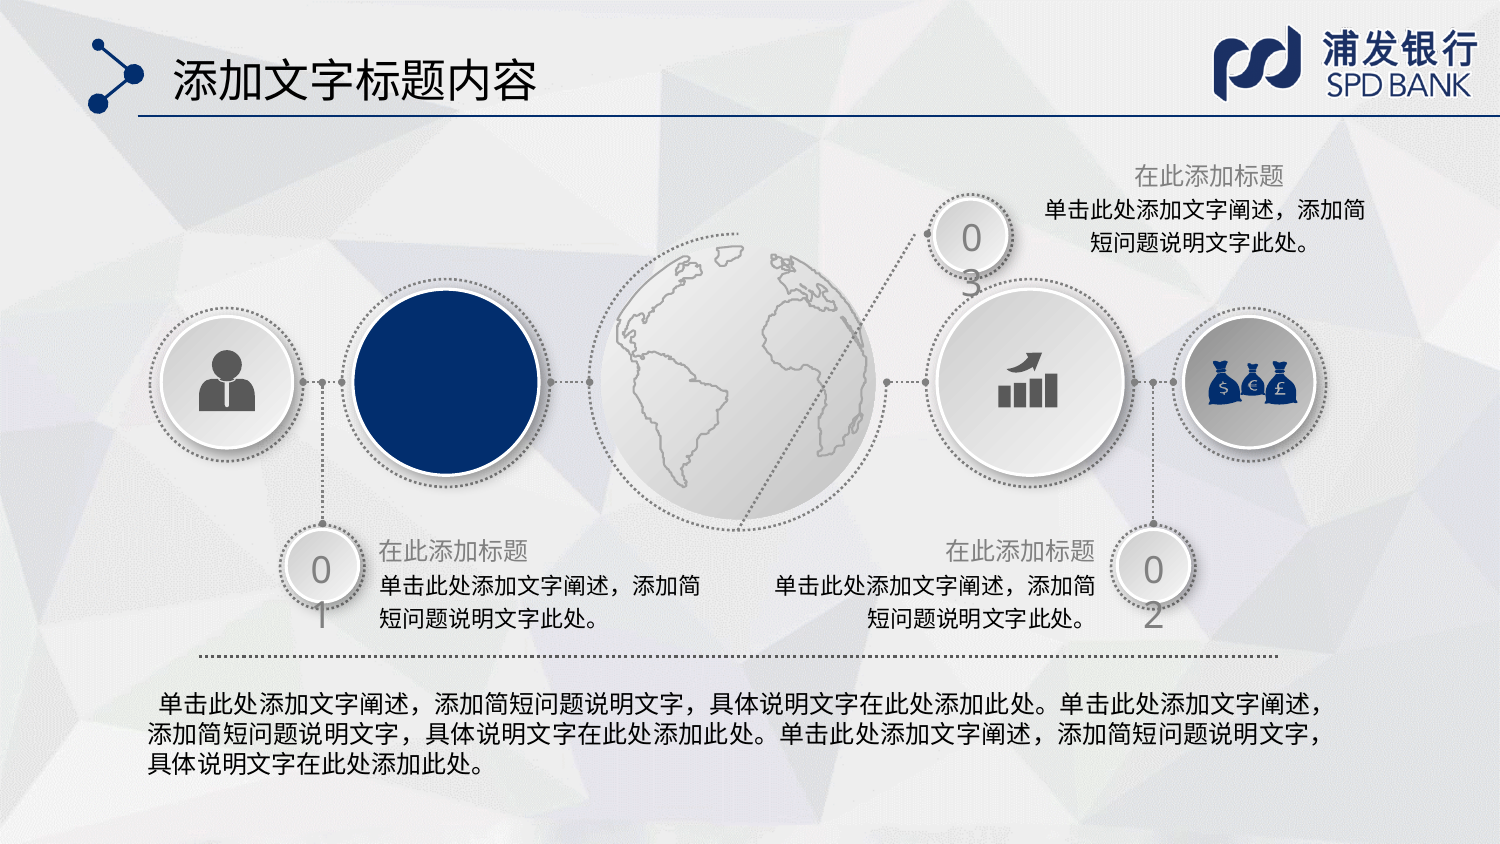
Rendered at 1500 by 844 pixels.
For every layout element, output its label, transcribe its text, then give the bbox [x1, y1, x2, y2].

text_box [1171, 353, 1178, 376]
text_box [1020, 152, 1391, 265]
text_box [147, 355, 155, 414]
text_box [1130, 378, 1148, 387]
text_box [198, 305, 254, 313]
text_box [1149, 378, 1158, 527]
text_box [995, 276, 1068, 286]
text_box 添加文字标题内容 [128, 46, 583, 113]
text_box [318, 378, 327, 527]
picture [0, 0, 1500, 844]
text_box 单击此处添加文字阐述，添加简短问题说明文字，具体说明文字在此处添加此处。单击此处添加文字阐述，添加简短问题说明文字，具体说明文字在此处添加此处。单击此处添加文字阐述，添加简短问题说明文字，具体说明文字在此处添加此处。 [135, 682, 1348, 784]
text_box [401, 276, 488, 287]
text_box [1222, 305, 1278, 313]
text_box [1159, 378, 1178, 387]
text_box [285, 529, 359, 603]
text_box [327, 378, 346, 387]
text_box [340, 351, 347, 376]
text_box [1171, 394, 1177, 410]
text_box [363, 528, 730, 641]
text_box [742, 528, 1113, 641]
text_box [924, 394, 930, 414]
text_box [299, 378, 317, 387]
text_box [588, 393, 595, 426]
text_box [546, 378, 594, 387]
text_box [723, 229, 929, 238]
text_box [934, 198, 1008, 272]
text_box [1183, 316, 1316, 449]
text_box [352, 288, 540, 476]
text_box [924, 349, 931, 376]
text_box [600, 244, 876, 520]
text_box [936, 288, 1124, 476]
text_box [160, 316, 293, 449]
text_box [882, 378, 930, 387]
text_box [880, 393, 887, 428]
text_box [340, 394, 347, 416]
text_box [1116, 529, 1190, 603]
text_box [686, 234, 719, 243]
text_box [588, 338, 595, 377]
